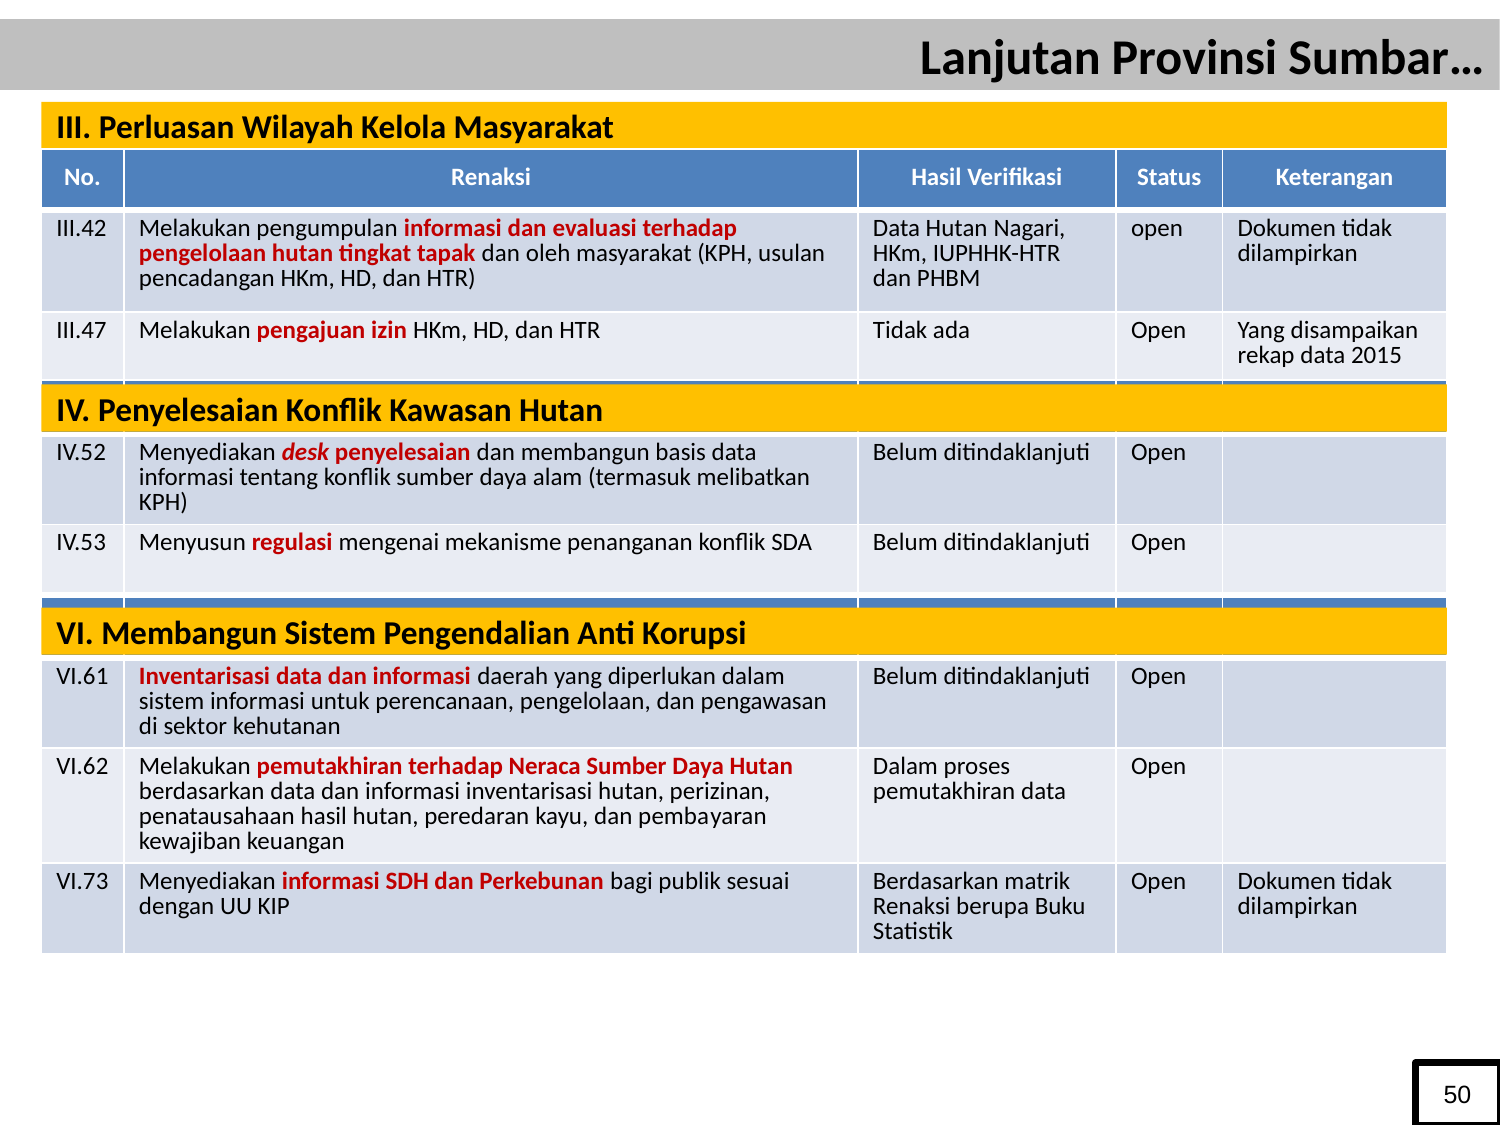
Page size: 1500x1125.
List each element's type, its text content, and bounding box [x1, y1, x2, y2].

table_header Status [1117, 150, 1222, 207]
text_box VI. Membangun Sistem Pengendalian Anti Korupsi [41, 607, 1447, 655]
table_cell Open [1117, 525, 1222, 592]
table_cell Open [1117, 661, 1222, 747]
table_cell Dalam proses pemutakhiran data [859, 749, 1115, 862]
table_cell Open [1117, 437, 1222, 524]
table_cell Yang disampaikan rekap data 2015 [1223, 313, 1446, 379]
table_cell Melakukan pengumpulan informasi dan evaluasi terhadap pengelolaan hutan tingkat tapak dan oleh masyarakat (KPH, usulan pencadangan HKm, HD, dan HTR) [125, 213, 857, 311]
table_cell open [1117, 213, 1222, 311]
table_header No. [42, 598, 123, 607]
table_cell Belum ditindaklanjuti [859, 525, 1115, 592]
table_header Status [1117, 598, 1222, 607]
table_cell Berdasarkan matrik Renaksi berupa Buku Statistik [859, 864, 1115, 953]
title III. Perluasan Wilayah Kelola Masyarakat [41, 101, 1448, 148]
table_header No. [42, 150, 123, 207]
table_cell III.42 [42, 213, 123, 311]
table_cell Dokumen tidak dilampirkan [1223, 213, 1446, 311]
table_cell VI.73 [42, 864, 123, 953]
table_cell Data Hutan Nagari, HKm, IUPHHK-HTR dan PHBM [859, 213, 1115, 311]
table_cell Inventarisasi data dan informasi daerah yang diperlukan dalam sistem informasi untuk perencanaan, pengelolaan, dan pengawasan di sektor kehutanan [125, 661, 857, 747]
table_header Keterangan [1223, 598, 1446, 607]
table_cell Menyediakan desk penyelesaian dan membangun basis data informasi tentang konflik sumber daya alam (termasuk melibatkan KPH) [125, 437, 857, 524]
table_cell VI.62 [42, 749, 123, 862]
table_cell Open [1117, 749, 1222, 862]
table_header Keterangan [1223, 150, 1446, 207]
table_header Renaksi [125, 598, 857, 607]
table_cell VI.61 [42, 661, 123, 747]
text_box Lanjutan Provinsi Sumbar… [0, 19, 1500, 90]
slide_number 50 [1415, 1062, 1500, 1125]
table_cell [1223, 661, 1446, 747]
table_header Renaksi [125, 150, 857, 207]
table_cell Menyusun regulasi mengenai mekanisme penanganan konflik SDA [125, 525, 857, 592]
table_cell Menyediakan informasi SDH dan Perkebunan bagi publik sesuai dengan UU KIP [125, 864, 857, 953]
text_box IV. Penyelesaian Konflik Kawasan Hutan [41, 384, 1447, 432]
table_cell Dokumen tidak dilampirkan [1223, 864, 1446, 953]
table_header Hasil Verifikasi [859, 150, 1115, 207]
table_cell Belum ditindaklanjuti [859, 661, 1115, 747]
table_cell III.47 [42, 313, 123, 379]
table_cell [1223, 749, 1446, 862]
table_cell Melakukan pemutakhiran terhadap Neraca Sumber Daya Hutan berdasarkan data dan informasi inventarisasi hutan, perizinan, penatausahaan hasil hutan, peredaran kayu, dan pembayaran kewajiban keuangan [125, 749, 857, 862]
table_cell IV.53 [42, 525, 123, 592]
table_cell Tidak ada [859, 313, 1115, 379]
table_cell Belum ditindaklanjuti [859, 437, 1115, 524]
table_cell IV.52 [42, 437, 123, 524]
table_cell Open [1117, 313, 1222, 379]
table_cell [1223, 525, 1446, 592]
table_cell [1223, 437, 1446, 524]
table_header Hasil Verifikasi [859, 598, 1115, 607]
table_cell Open [1117, 864, 1222, 953]
table_cell Melakukan pengajuan izin HKm, HD, dan HTR [125, 313, 857, 379]
